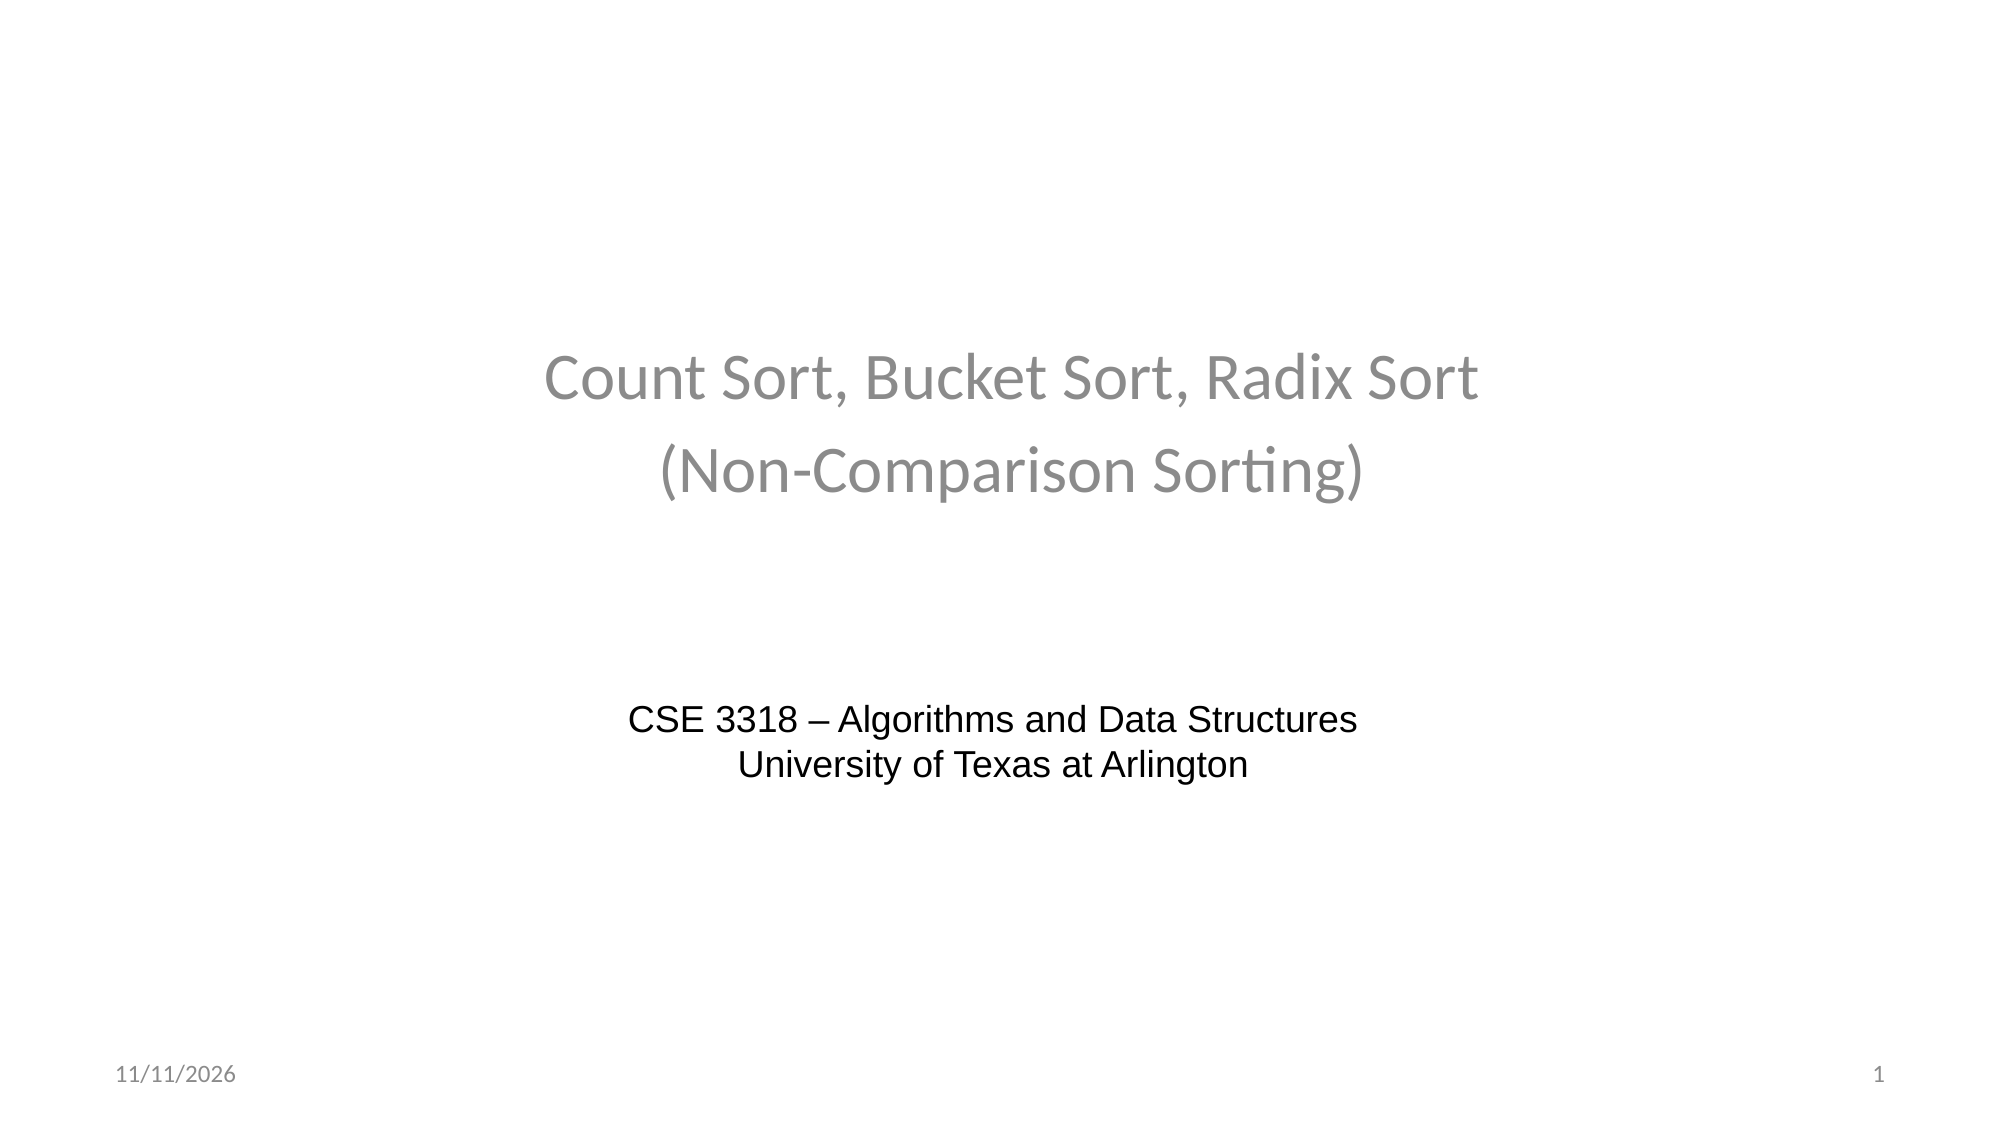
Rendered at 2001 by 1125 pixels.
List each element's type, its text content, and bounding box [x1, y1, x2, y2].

text_box CSE 3318 – Algorithms and Data Structures University of Texas at Arlington [613, 687, 1374, 793]
subtitle Count Sort, Bucket Sort, Radix Sort (Non-Comparison Sorting) [399, 324, 1625, 613]
slide_number 1 [1433, 1042, 1900, 1103]
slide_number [99, 1042, 567, 1103]
